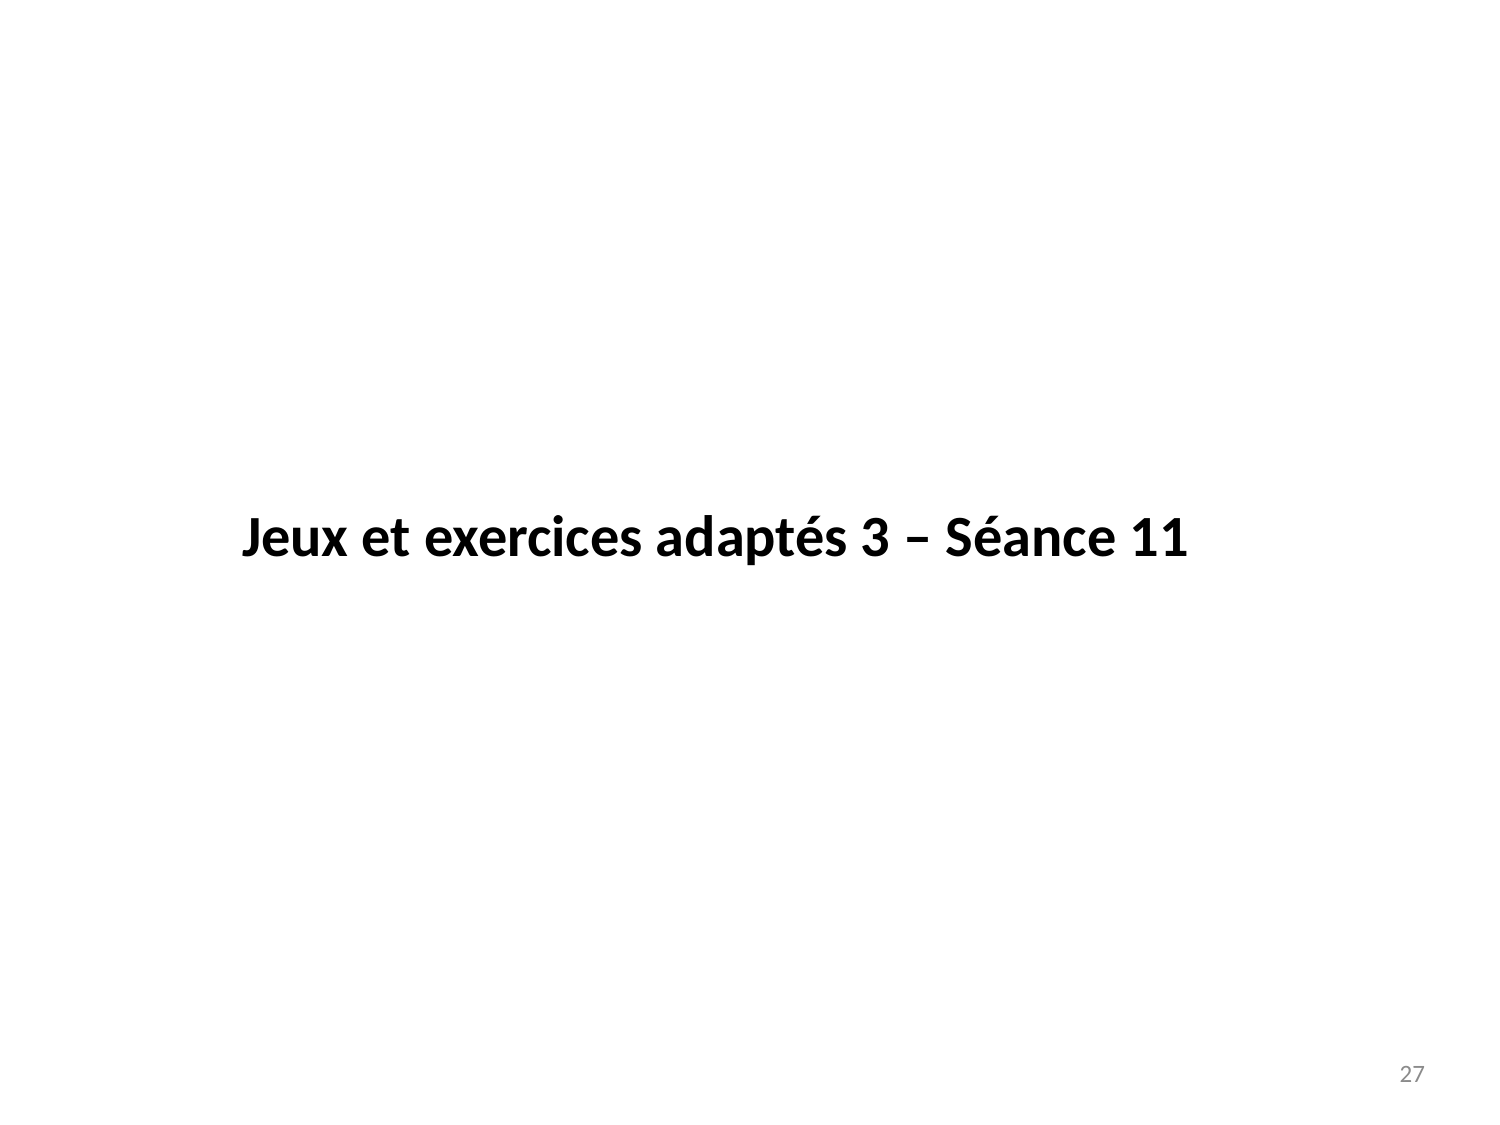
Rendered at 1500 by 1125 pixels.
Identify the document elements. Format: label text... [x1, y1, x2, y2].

slide_number 27 [1074, 746, 1425, 1125]
text_box Jeux et exercices adaptés 3 – Séance 11 [242, 498, 1258, 569]
